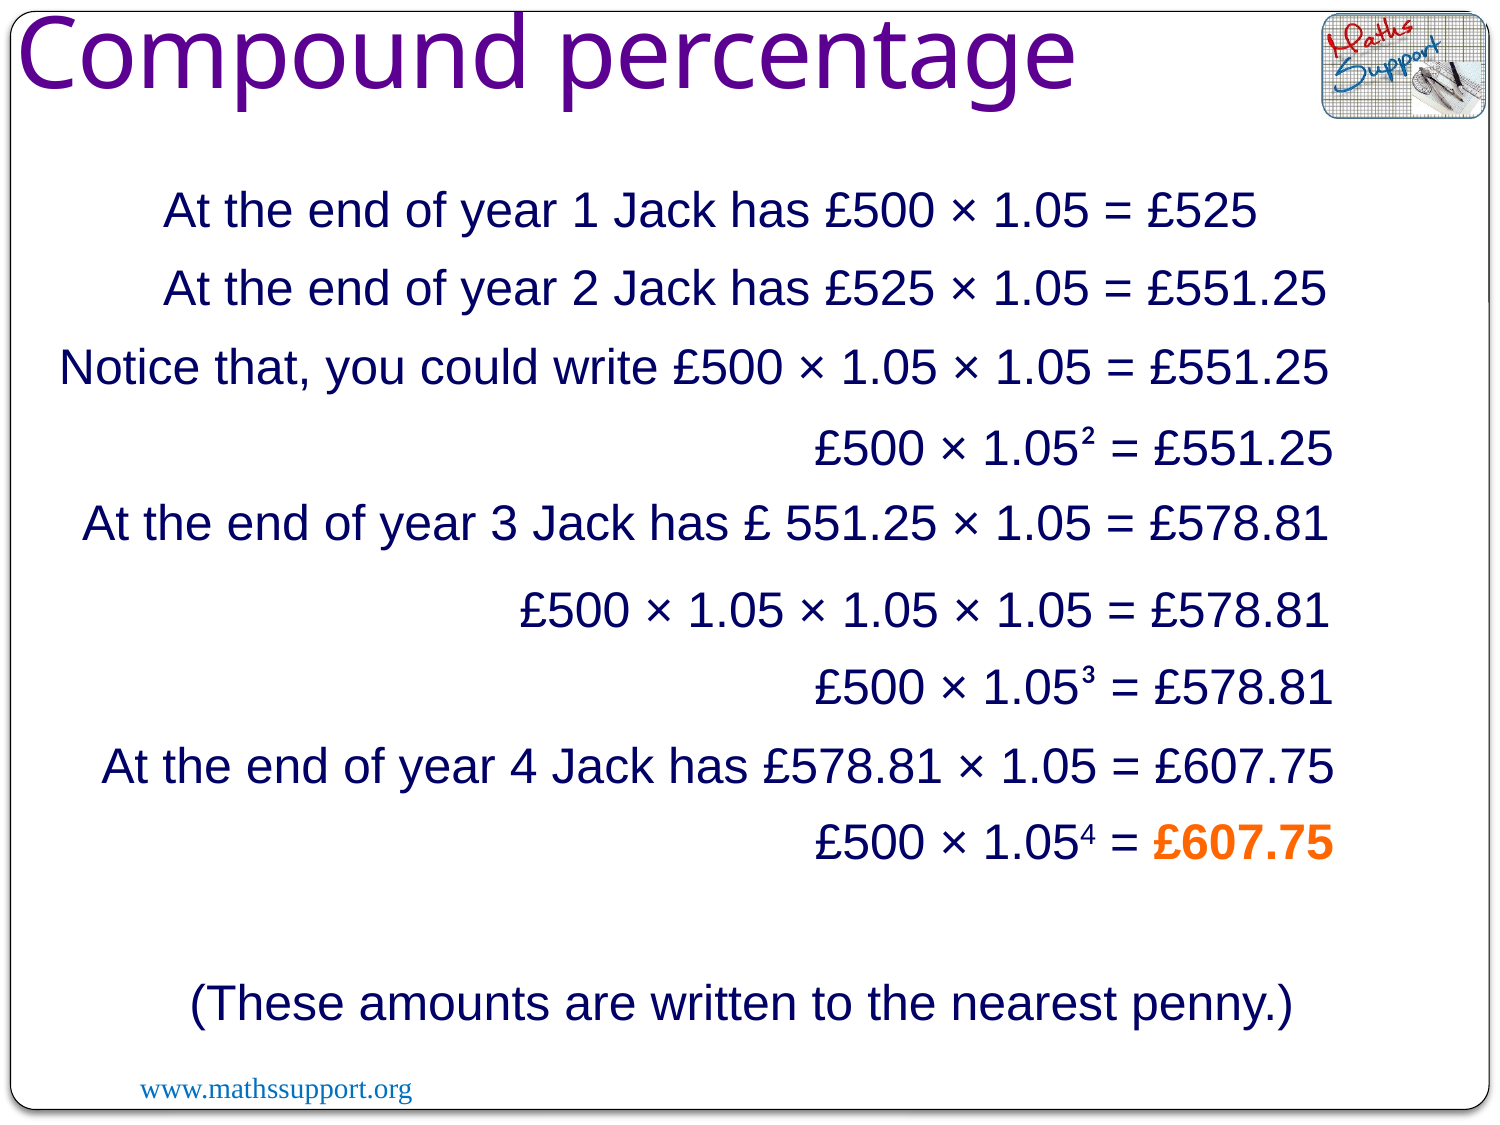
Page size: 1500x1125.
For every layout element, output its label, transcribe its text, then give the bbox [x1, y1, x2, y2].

text_box £500 × 1.054 = £607.75 [799, 801, 1405, 877]
text_box Notice that, you could write £500 × 1.05 × 1.05 = £551.25 [44, 326, 1447, 402]
text_box £500 × 1.05³ = £578.81 [799, 646, 1350, 722]
text_box At the end of year 1 Jack has £500 × 1.05 = £525 [148, 170, 1374, 245]
text_box At the end of year 2 Jack has £525 × 1.05 = £551.25 [148, 248, 1445, 324]
text_box Compound percentage [0, 0, 1124, 117]
picture [1321, 12, 1486, 119]
text_box At the end of year 3 Jack has £ 551.25 × 1.05 = £578.81 [67, 482, 1470, 558]
text_box At the end of year 4 Jack has £578.81 × 1.05 = £607.75 [86, 726, 1490, 802]
text_box £500 × 1.05² = £551.25 [799, 408, 1350, 483]
text_box [130, 1074, 414, 1109]
text_box £500 × 1.05 × 1.05 × 1.05 = £578.81 [504, 570, 1347, 646]
text_box [1318, 14, 1483, 116]
text_box (These amounts are written to the nearest penny.) [174, 962, 1311, 1038]
